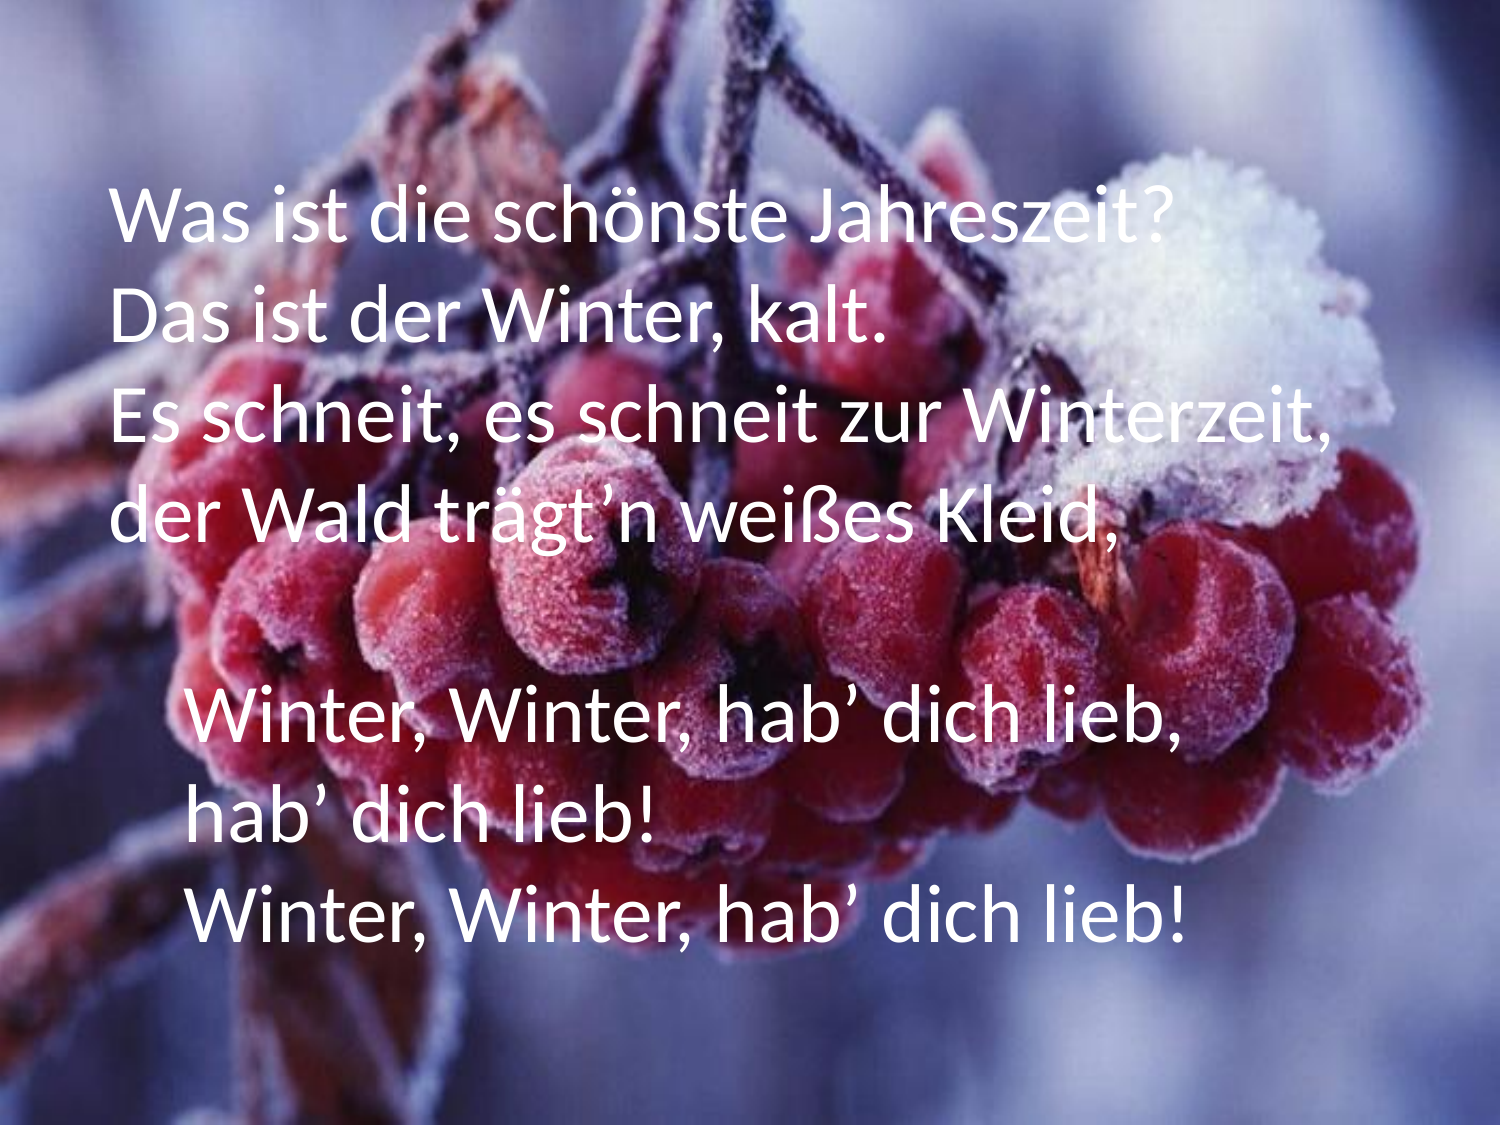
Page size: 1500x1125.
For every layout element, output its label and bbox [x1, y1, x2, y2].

list [0, 0, 1500, 1125]
